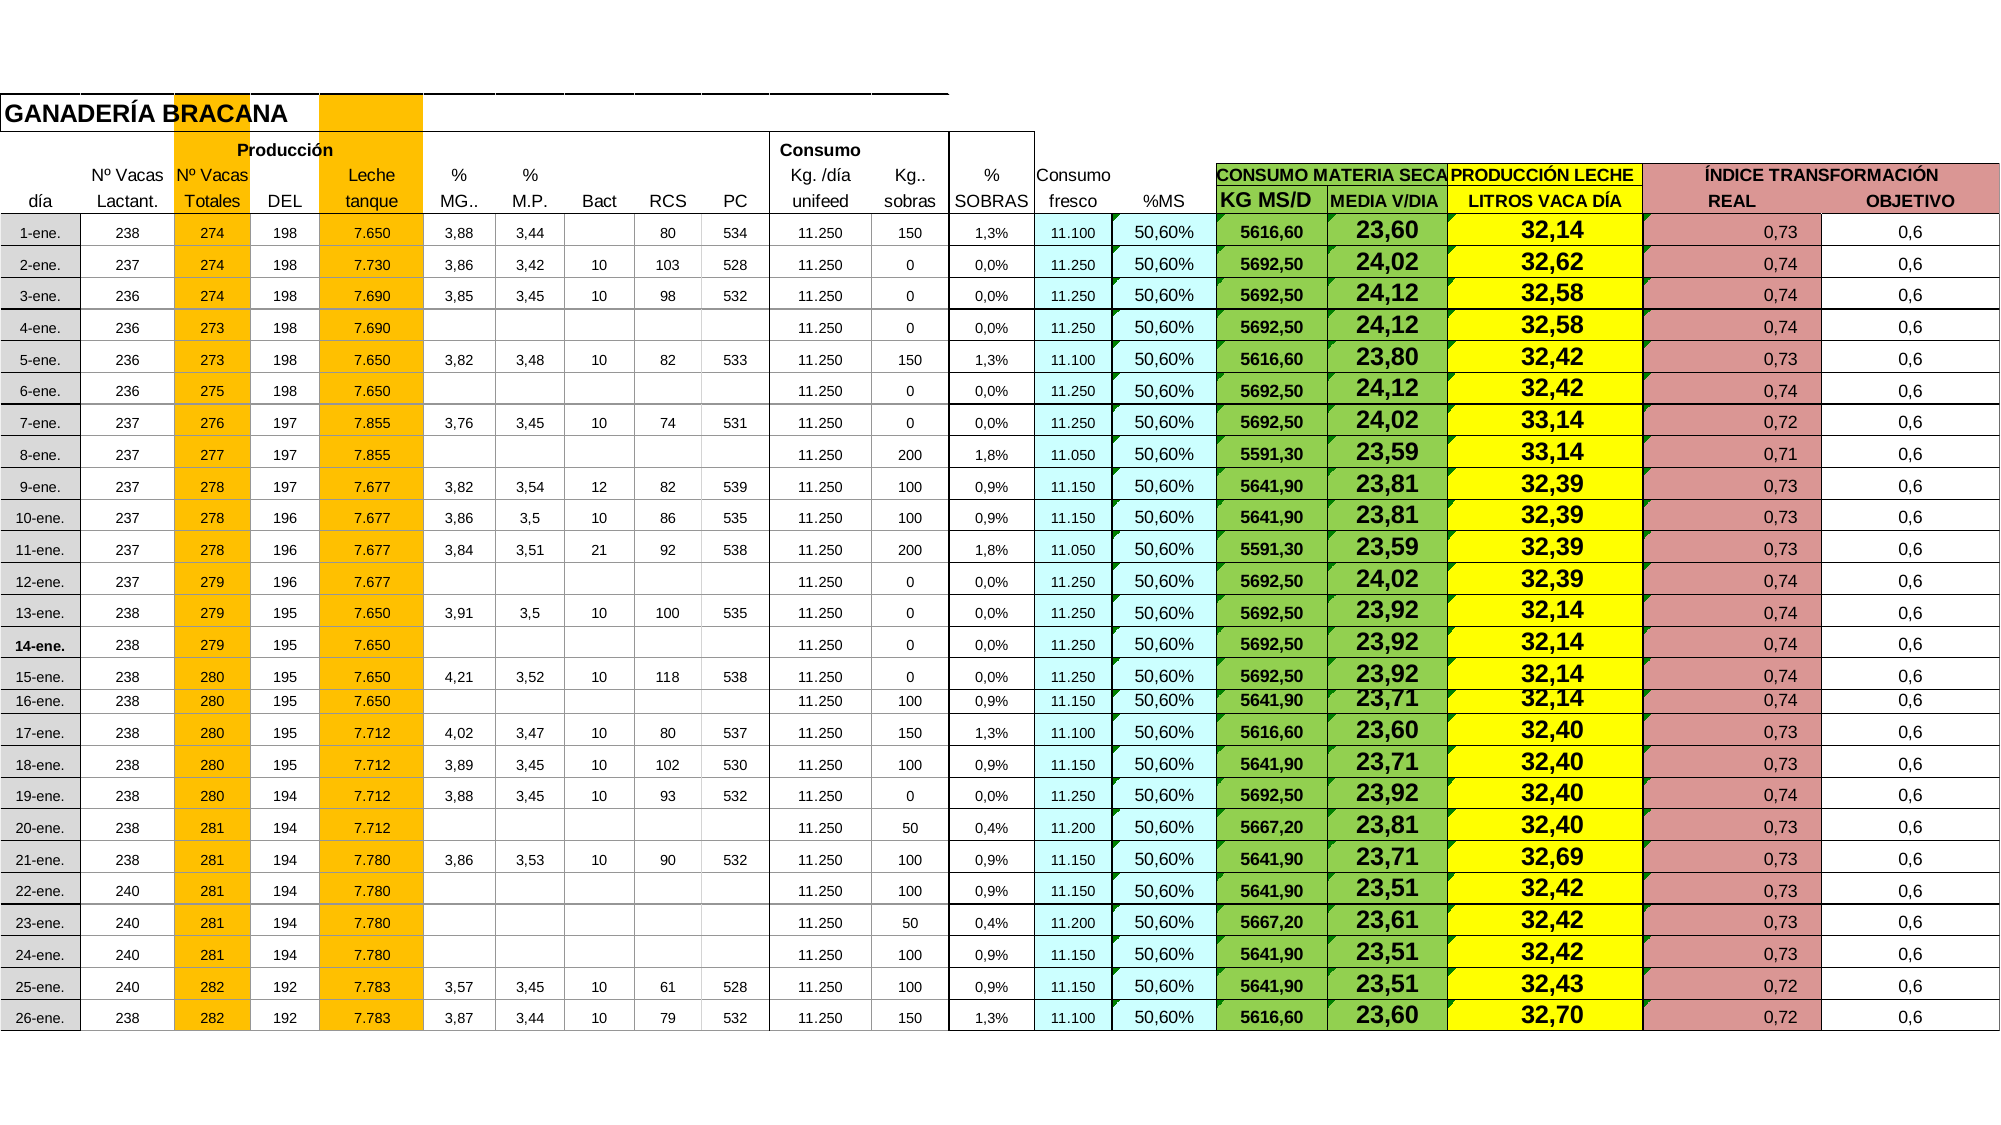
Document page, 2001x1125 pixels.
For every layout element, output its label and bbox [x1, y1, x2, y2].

picture [0, 93, 2000, 1032]
